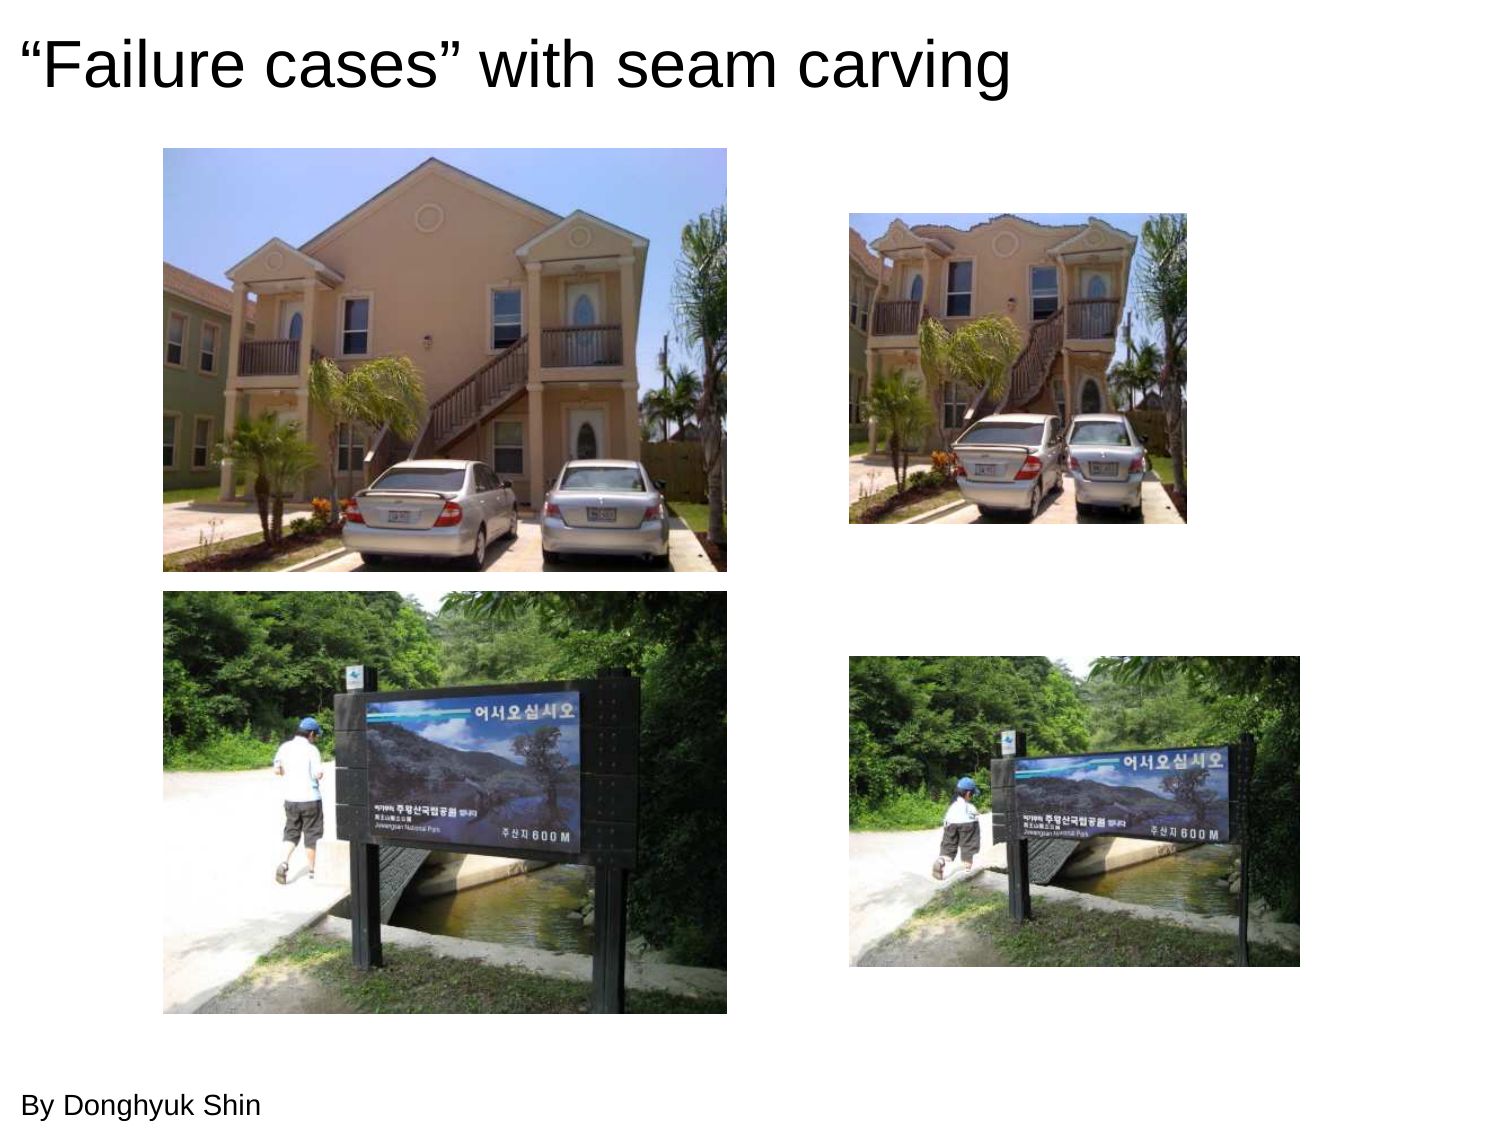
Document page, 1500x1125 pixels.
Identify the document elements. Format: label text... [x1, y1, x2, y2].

text_box “Failure cases” with seam carving [5, 13, 1500, 108]
picture [163, 591, 727, 1015]
picture [848, 656, 1300, 967]
picture [163, 148, 727, 572]
picture [848, 213, 1187, 524]
text_box By Donghyuk Shin [5, 1078, 573, 1125]
